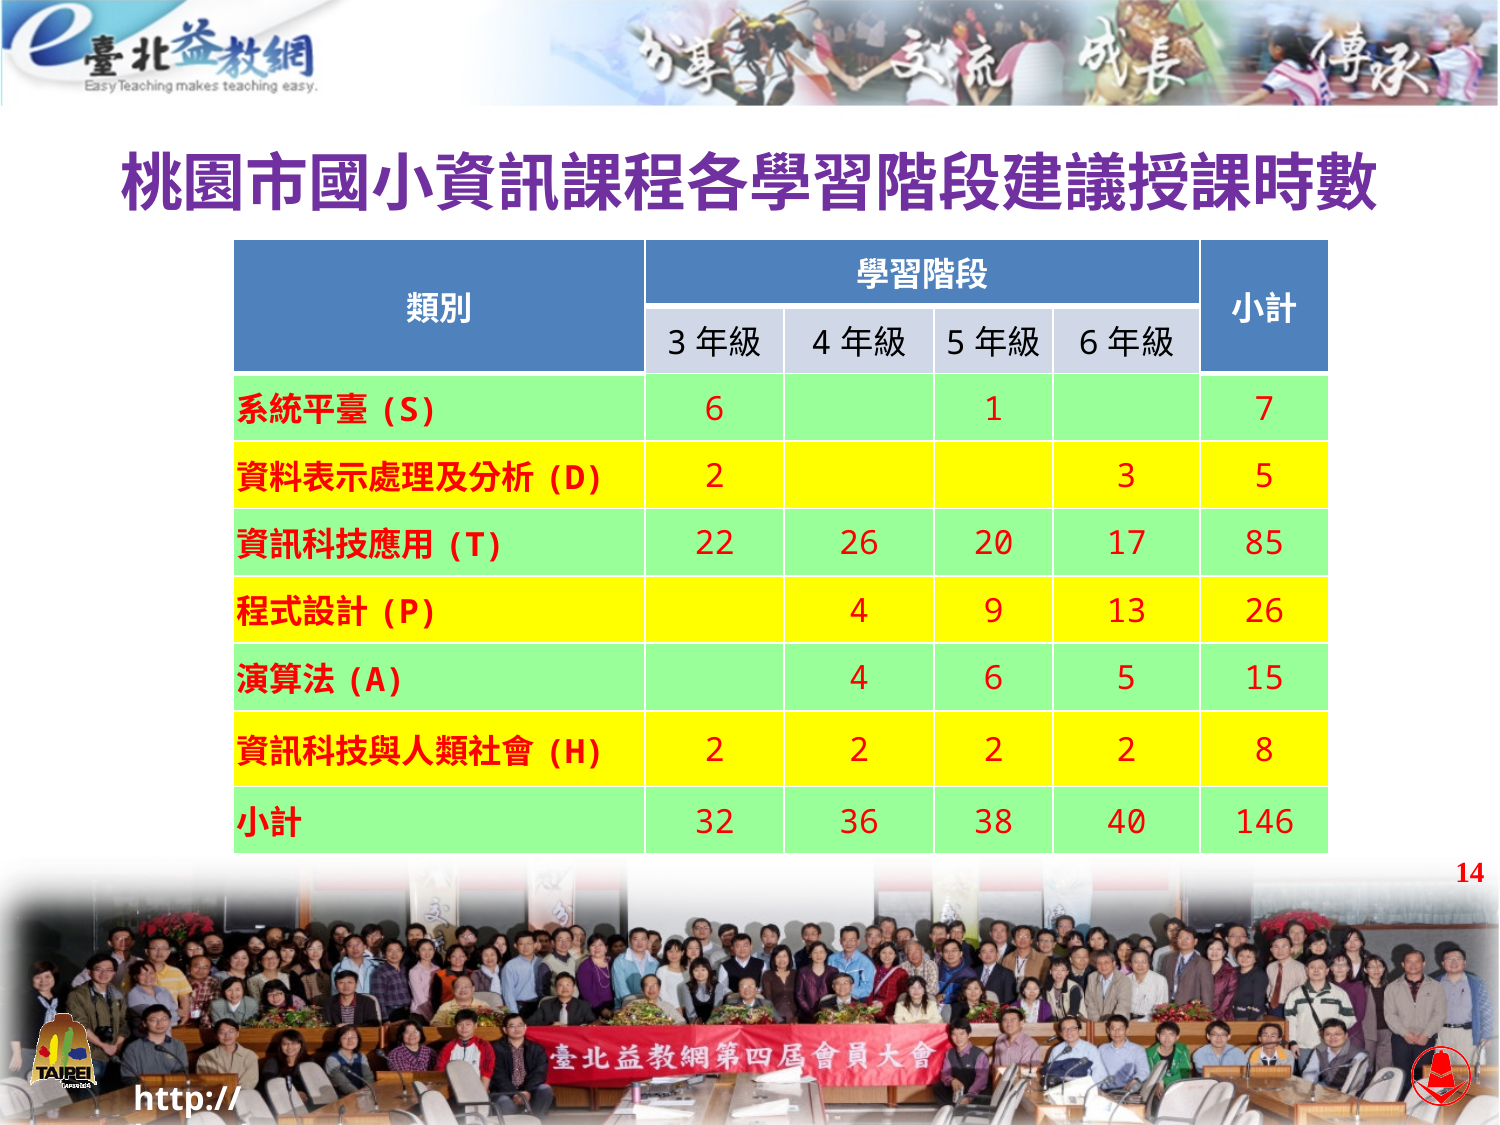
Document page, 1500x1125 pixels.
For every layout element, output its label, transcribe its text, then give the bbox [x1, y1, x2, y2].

table_cell 20 [935, 509, 1052, 575]
table_cell 2 [646, 712, 783, 786]
table_cell 32 [646, 787, 783, 853]
table_cell 85 [1201, 509, 1328, 575]
table_cell 13 [1054, 577, 1199, 642]
table_cell [646, 577, 783, 642]
table_cell 系統平臺(S) [234, 376, 644, 440]
table_cell 146 [1201, 787, 1328, 853]
table_cell 4年級 [785, 309, 933, 373]
text_box 桃園市國小資訊課程各學習階段建議授課時數 [53, 125, 1447, 232]
table_cell 程式設計(P) [234, 577, 644, 642]
table_cell [785, 374, 933, 440]
picture [0, 0, 1500, 1125]
table_cell 15 [1201, 644, 1328, 710]
table_cell 6 [646, 374, 783, 440]
table_cell 資訊科技應用(T) [234, 509, 644, 575]
table_cell 26 [1201, 577, 1328, 642]
slide_number 14 [1192, 840, 1500, 901]
table_cell 22 [646, 509, 783, 575]
table_cell 3年級 [646, 309, 783, 373]
table_cell 40 [1054, 787, 1199, 853]
table_cell 5 [1201, 442, 1328, 508]
table_cell 4 [785, 644, 933, 710]
table_cell 資訊科技與人類社會(H) [234, 712, 644, 786]
table_header 學習階段 [646, 240, 1199, 303]
table_cell 17 [1054, 509, 1199, 575]
table_header 類別 [234, 240, 644, 371]
table_cell [935, 442, 1052, 508]
table_cell 5年級 [935, 309, 1052, 373]
table_cell 6年級 [1054, 309, 1199, 373]
table_header 小計 [1201, 240, 1328, 371]
table_cell 7 [1201, 376, 1328, 440]
table_cell 36 [785, 787, 933, 853]
table_cell 4 [785, 577, 933, 642]
table_cell 演算法(A) [234, 644, 644, 710]
table_cell 9 [935, 577, 1052, 642]
table_cell 1 [935, 374, 1052, 440]
table_cell 38 [935, 787, 1052, 853]
table_cell 資料表示處理及分析(D) [234, 442, 644, 508]
table_cell 5 [1054, 644, 1199, 710]
table_cell 26 [785, 509, 933, 575]
table_cell 8 [1201, 712, 1328, 786]
table_cell [646, 644, 783, 710]
table_cell 2 [646, 442, 783, 508]
table_cell 2 [1054, 712, 1199, 786]
table_cell 2 [935, 712, 1052, 786]
table_cell [1054, 374, 1199, 440]
table_cell 小計 [234, 787, 644, 853]
table_cell [785, 442, 933, 508]
table_cell 2 [785, 712, 933, 786]
table_cell 3 [1054, 442, 1199, 508]
table_cell 6 [935, 644, 1052, 710]
